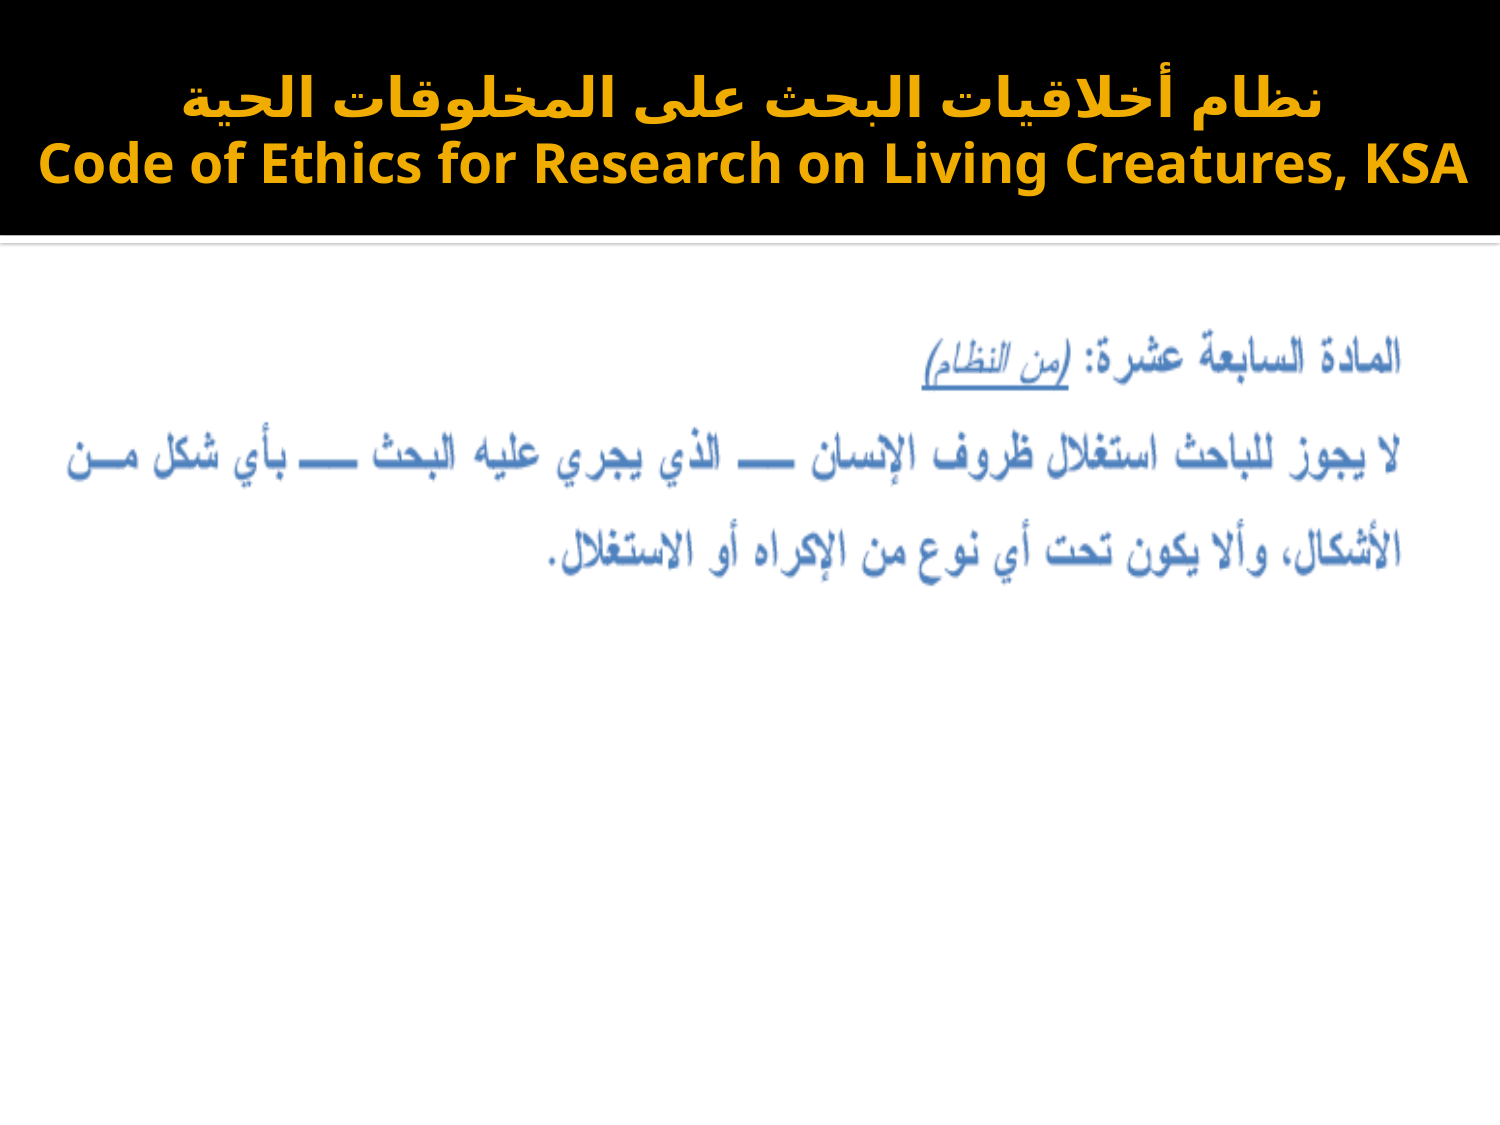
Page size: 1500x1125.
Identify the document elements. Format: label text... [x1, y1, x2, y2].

title نظام أخلاقيات البحث على المخلوقات الحية Code of Ethics for Research on Living Creatures, KSA [0, 25, 1500, 231]
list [49, 312, 1451, 663]
